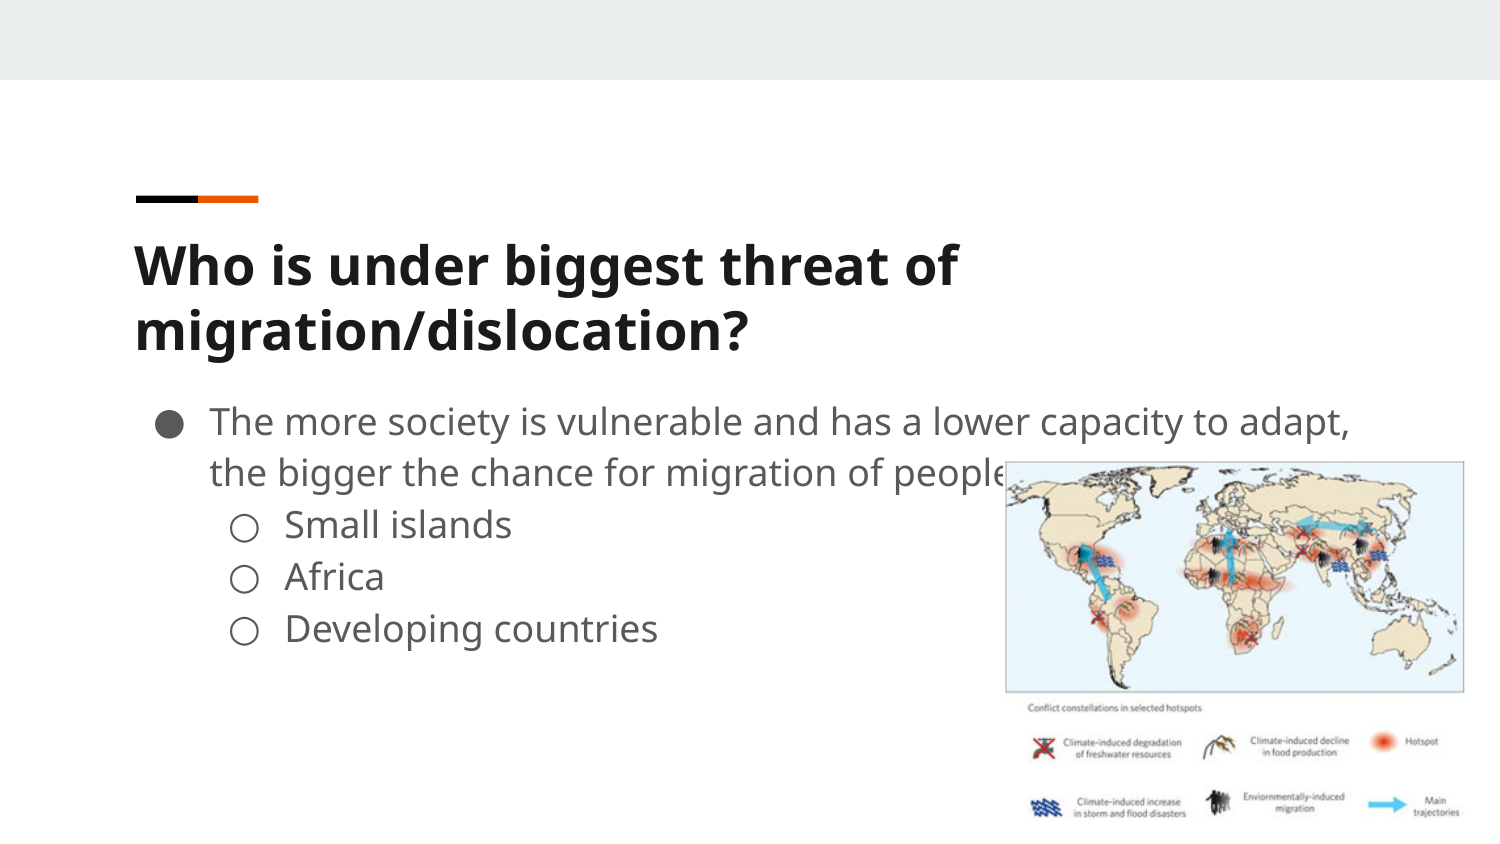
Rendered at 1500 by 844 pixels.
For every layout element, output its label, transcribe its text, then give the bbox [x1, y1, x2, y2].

picture [1003, 458, 1467, 824]
text_box Who is under biggest threat of migration/dislocation? [119, 216, 1381, 304]
text_box The more society is vulnerable and has a lower capacity to adapt, the bigger the chance for migration of people Small islands Africa Developing countries [119, 340, 1381, 712]
